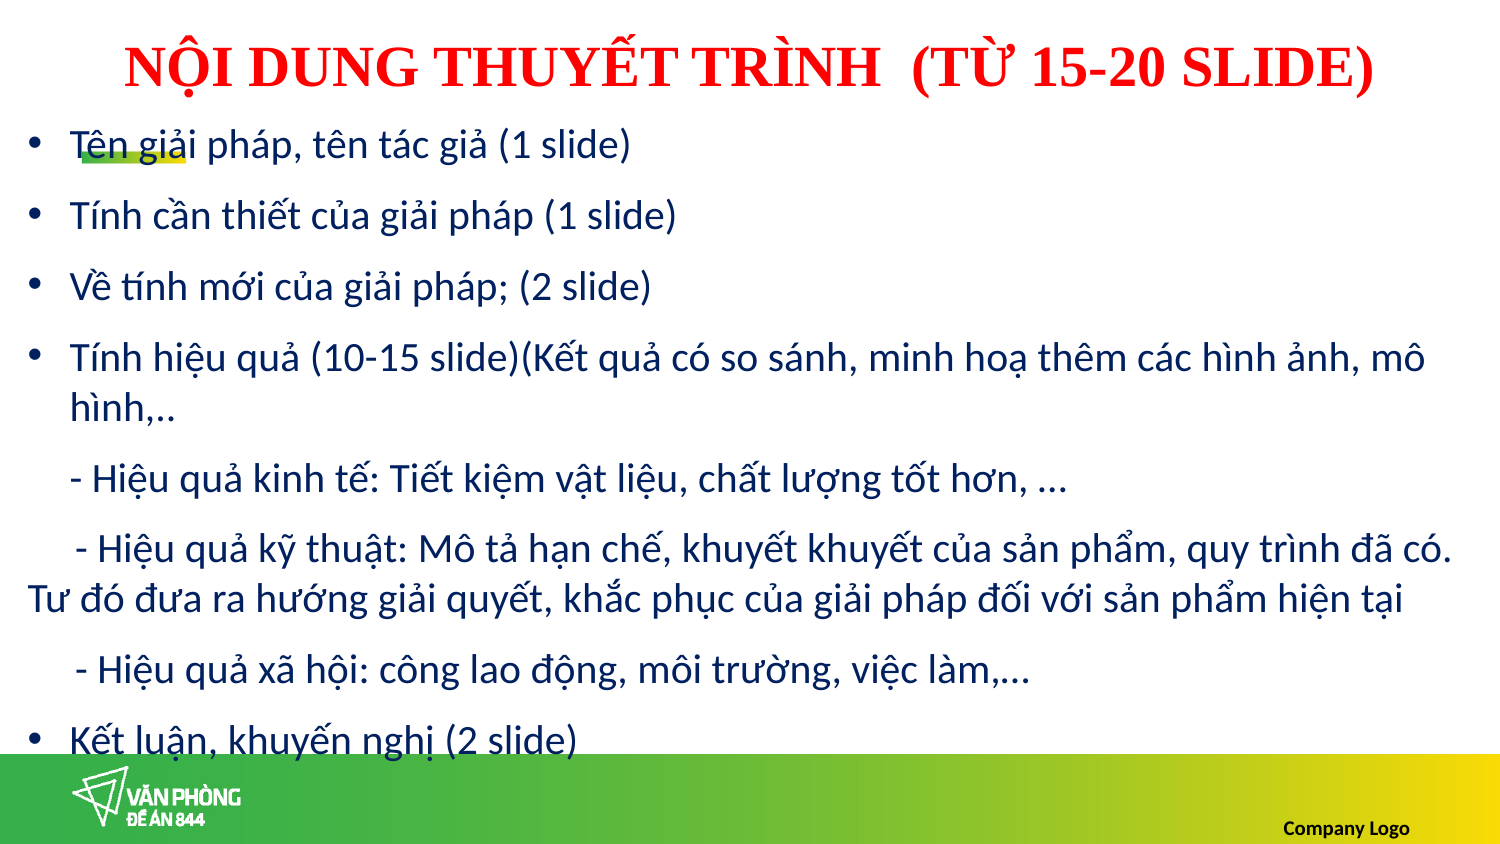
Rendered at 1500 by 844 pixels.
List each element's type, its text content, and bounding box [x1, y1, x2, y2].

list Tên giải pháp, tên tác giả (1 slide) Tính cần thiết của giải pháp (1 slide) Về tính mới của giải pháp; (2 slide) Tính hiệu quả (10-15 slide)(Kết quả có so sánh, minh hoạ thêm các hình ảnh, mô hình,.. - Hiệu quả kinh tế: Tiết kiệm vật liệu, chất lượng tốt hơn, … - Hiệu quả kỹ thuật: Mô tả hạn chế, khuyết khuyết của sản phẩm, quy trình đã có. Tư đó đưa ra hướng giải quyết, khắc phục của giải pháp đối với sản phẩm hiện tại - Hiệu quả xã hội: công lao động, môi trường, việc làm,… Kết luận, khuyến nghị (2 slide) [12, 109, 1488, 798]
title NỘI DUNG THUYẾT TRÌNH (TỪ 15-20 SLIDE) [74, 2, 1426, 109]
text_box Company Logo [1037, 807, 1425, 838]
picture [0, 0, 1500, 844]
